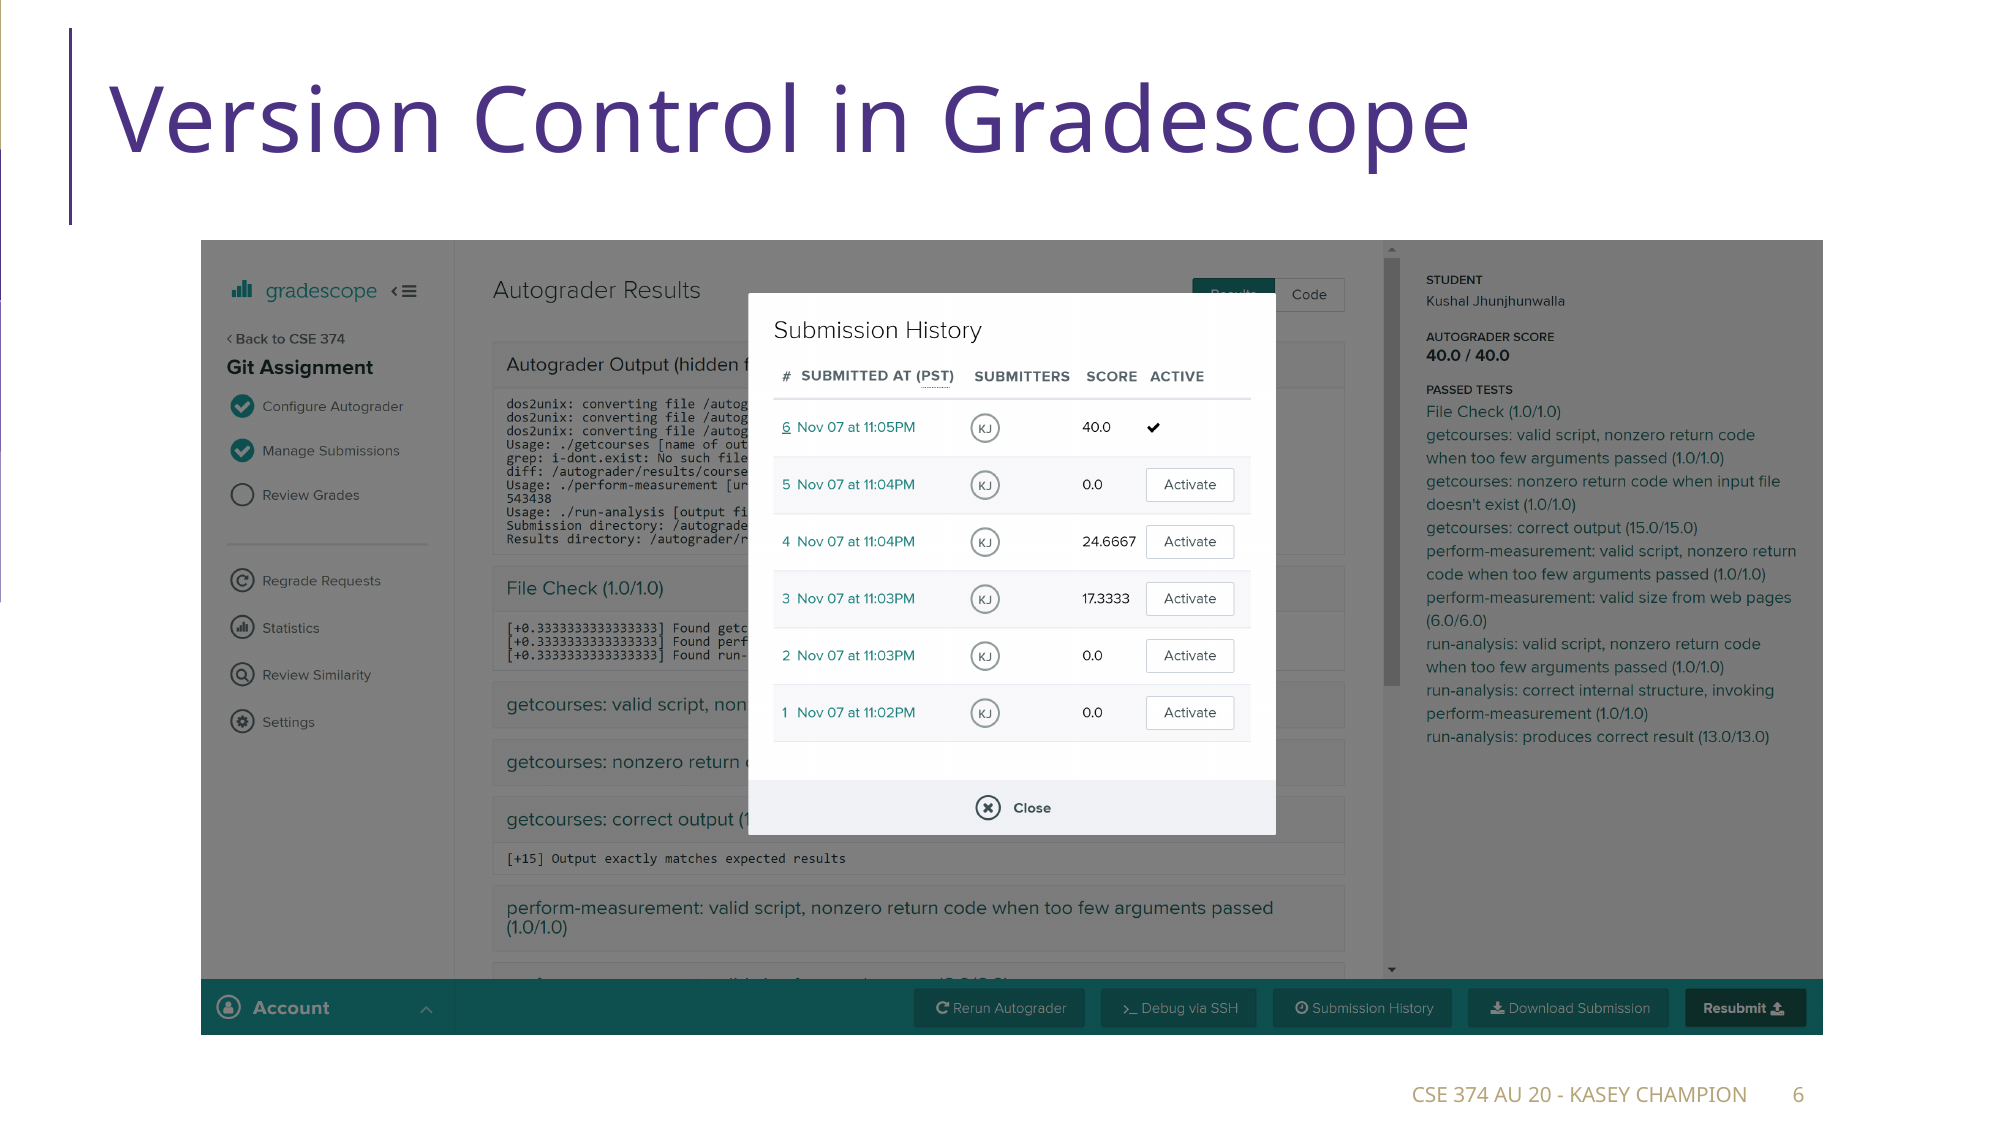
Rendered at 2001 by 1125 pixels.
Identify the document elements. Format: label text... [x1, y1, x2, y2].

slide_number 6 [1777, 1073, 1938, 1119]
footer CSE 374 au 20 - Kasey Champion [794, 1073, 1763, 1119]
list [201, 239, 1823, 1036]
title Version Control in Gradescope [94, 43, 1930, 210]
